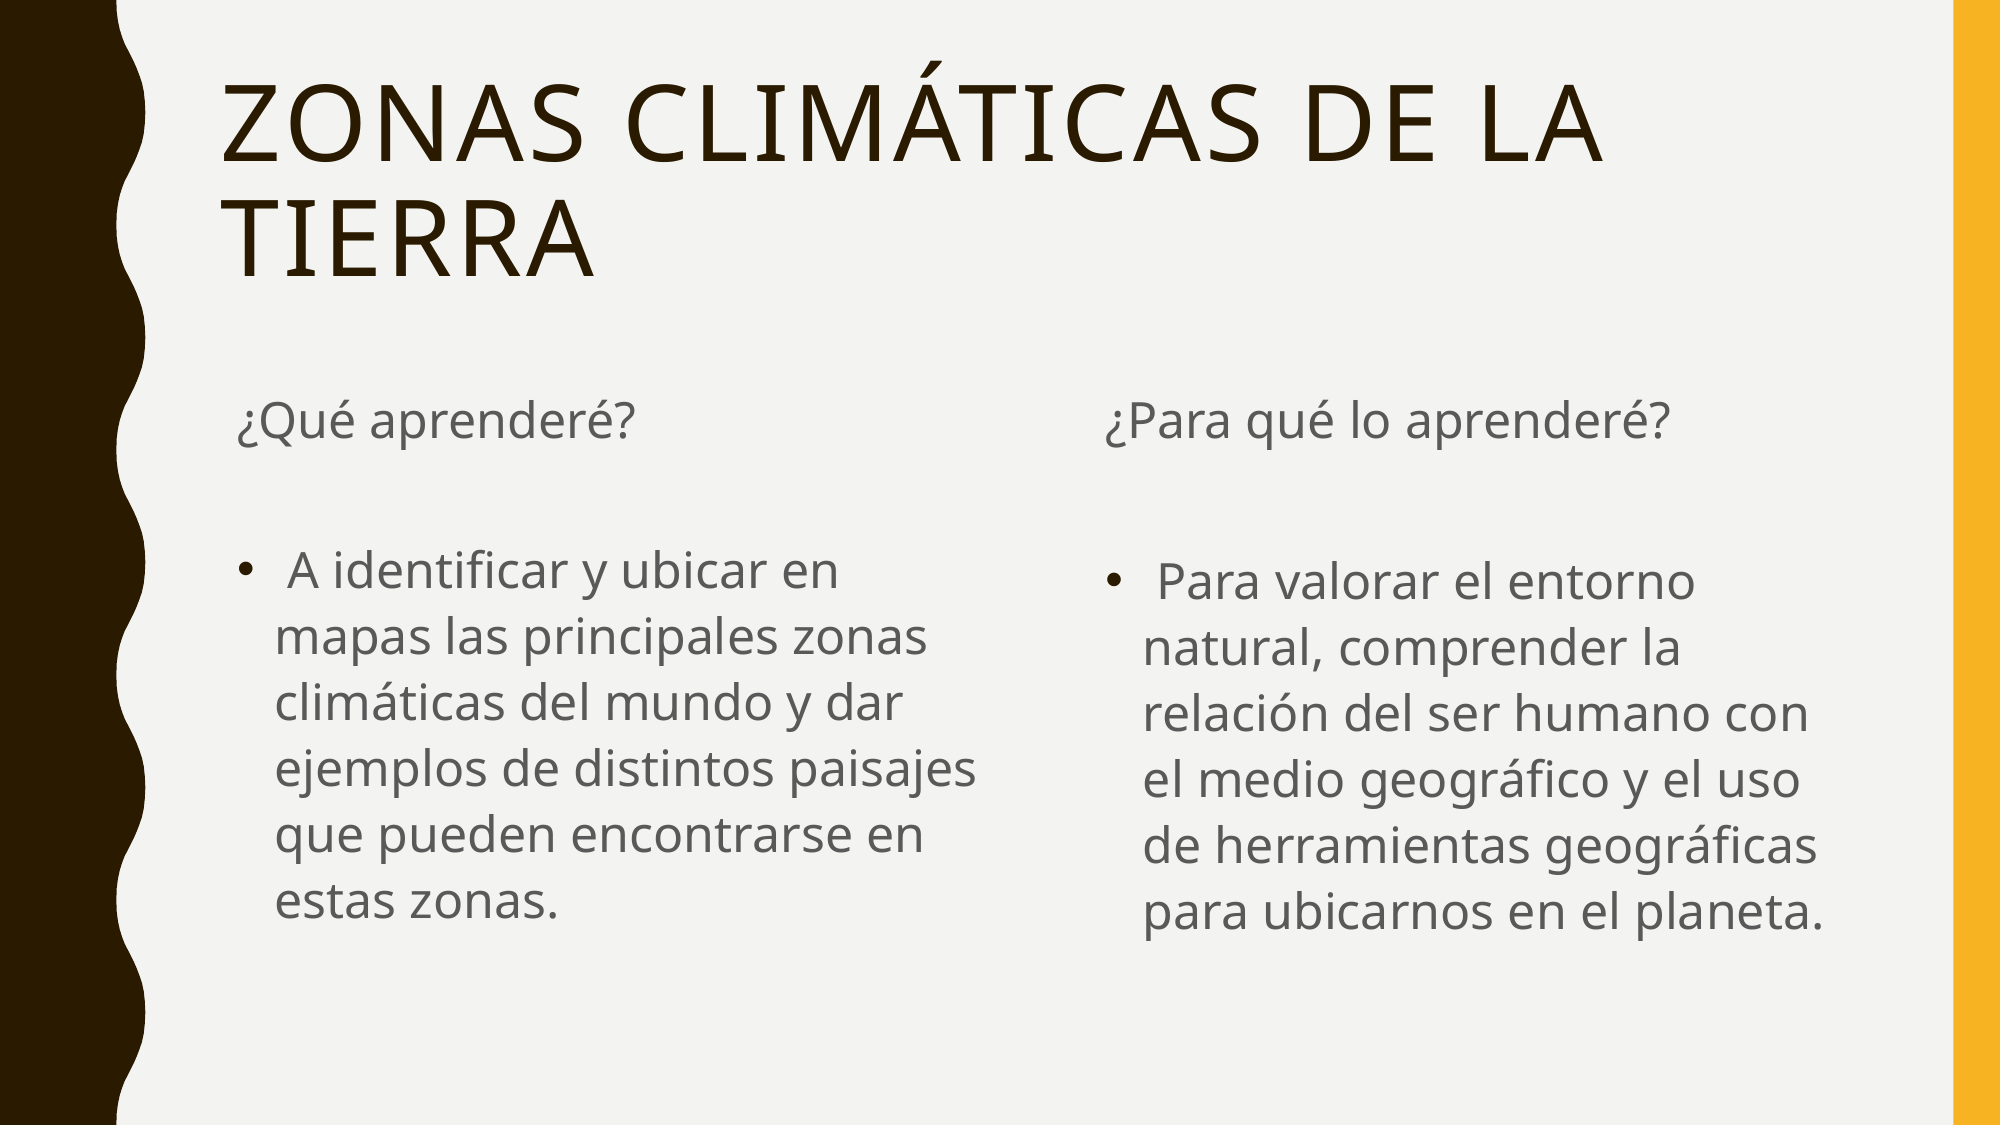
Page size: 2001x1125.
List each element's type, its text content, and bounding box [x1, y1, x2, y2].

list ¿Para qué lo aprenderé? Para valorar el entorno natural, comprender la relación del ser humano con el medio geográfico y el uso de herramientas geográficas para ubicarnos en el planeta. [1090, 375, 1878, 969]
list ¿Qué aprenderé? A identificar y ubicar en mapas las principales zonas climáticas del mundo y dar ejemplos de distintos paisajes que pueden encontrarse en estas zonas. [222, 375, 1010, 969]
title Zonas climáticas de la Tierra [205, 62, 1875, 308]
